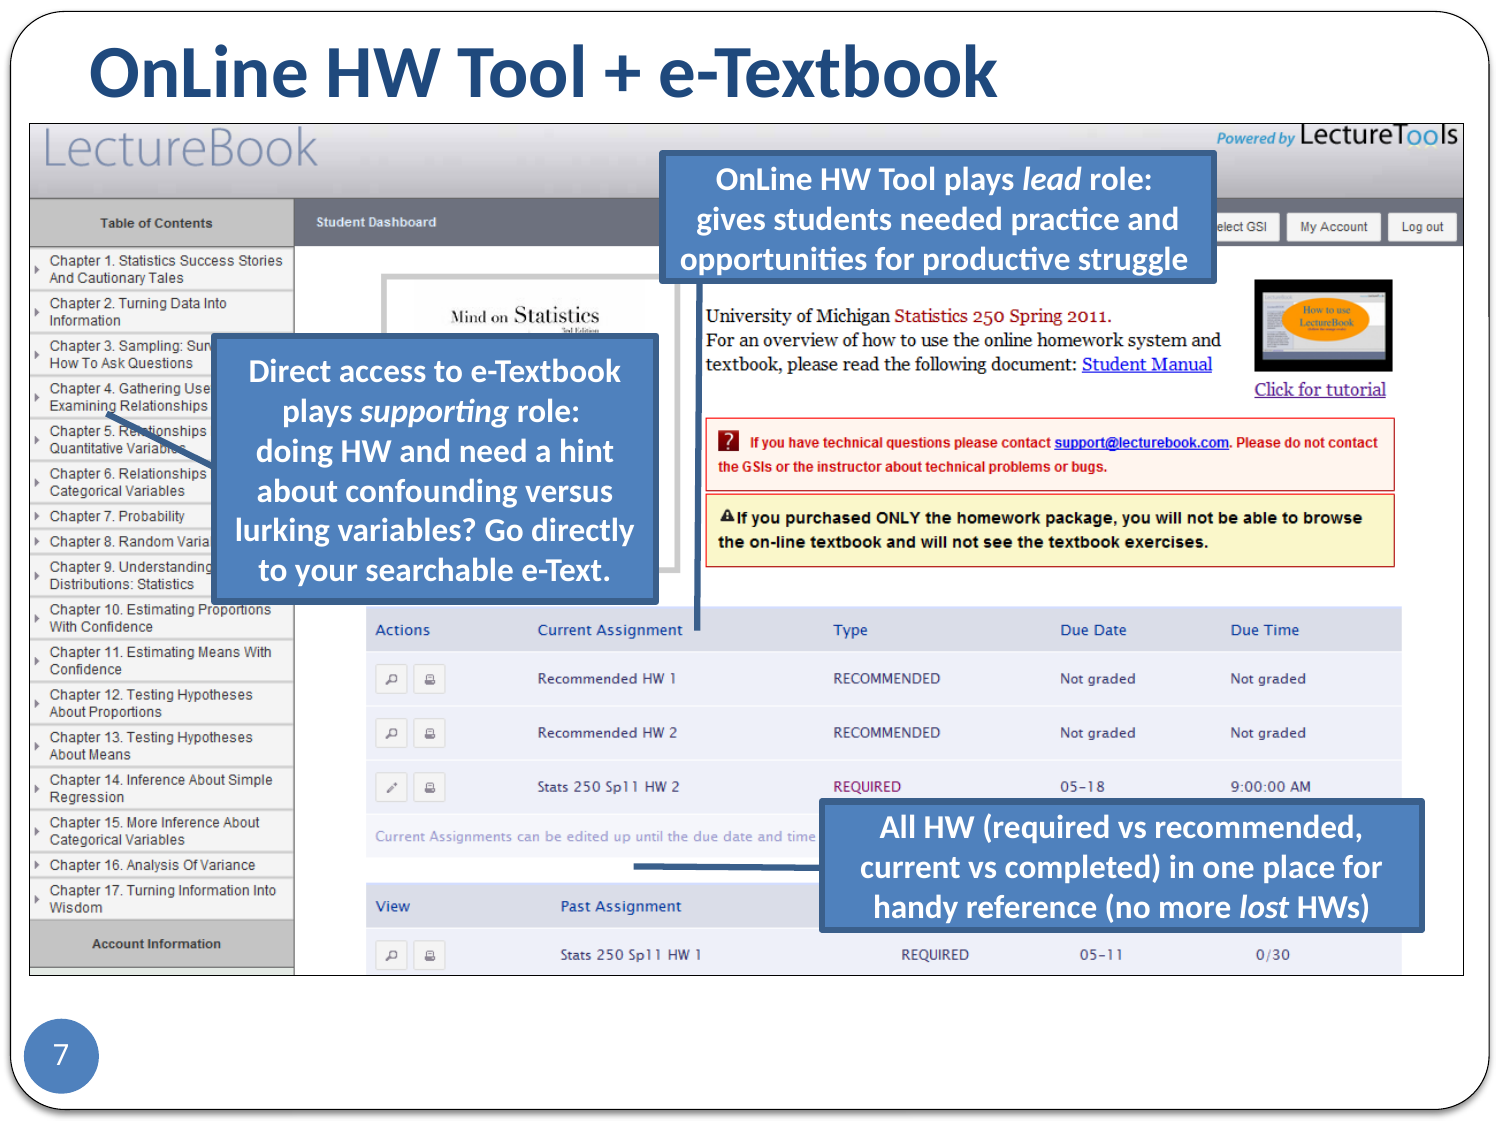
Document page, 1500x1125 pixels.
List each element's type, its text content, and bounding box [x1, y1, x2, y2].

slide_number 7 [23, 1018, 99, 1094]
picture [29, 123, 1464, 976]
title OnLine HW Tool + e-Textbook [75, 15, 1425, 122]
